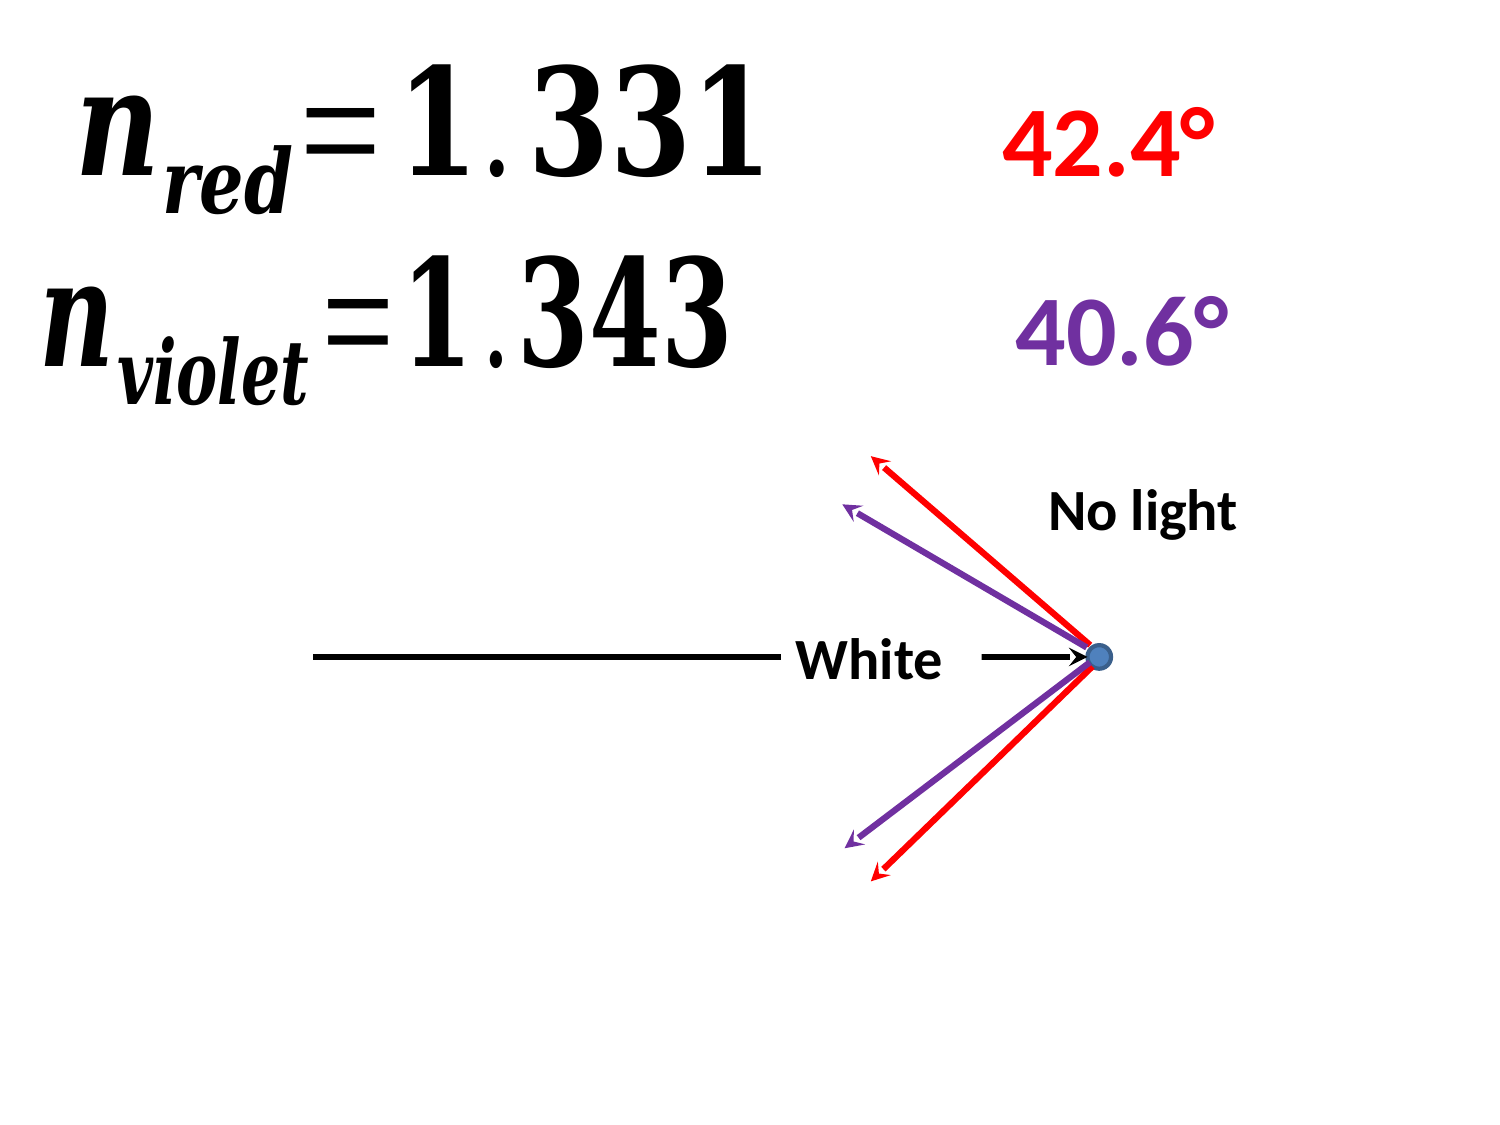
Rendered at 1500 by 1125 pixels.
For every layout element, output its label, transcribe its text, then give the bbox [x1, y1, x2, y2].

text_box No light [1096, 464, 1270, 550]
text_box [1088, 643, 1114, 671]
text_box White [781, 614, 837, 656]
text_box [842, 504, 1087, 648]
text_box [844, 662, 1091, 849]
text_box White [781, 665, 839, 699]
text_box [870, 455, 1091, 511]
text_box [870, 855, 1093, 882]
